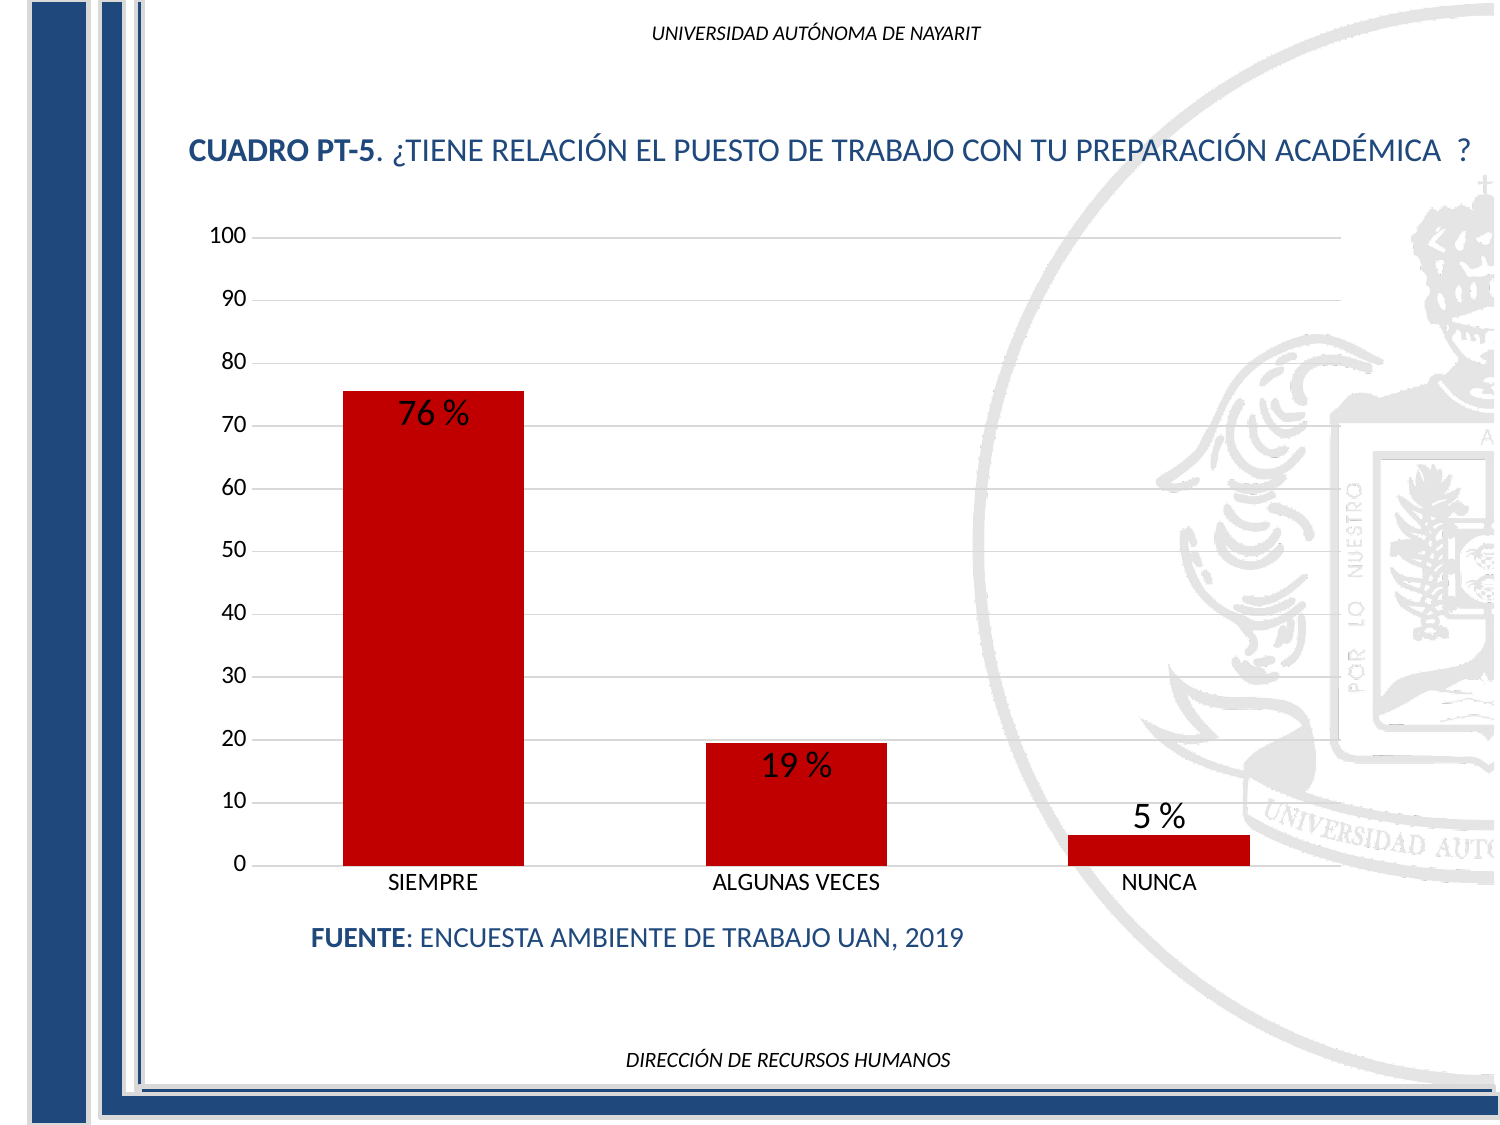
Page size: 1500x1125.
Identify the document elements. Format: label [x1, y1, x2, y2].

text_box [29, 0, 1500, 1125]
chart [184, 211, 1365, 911]
